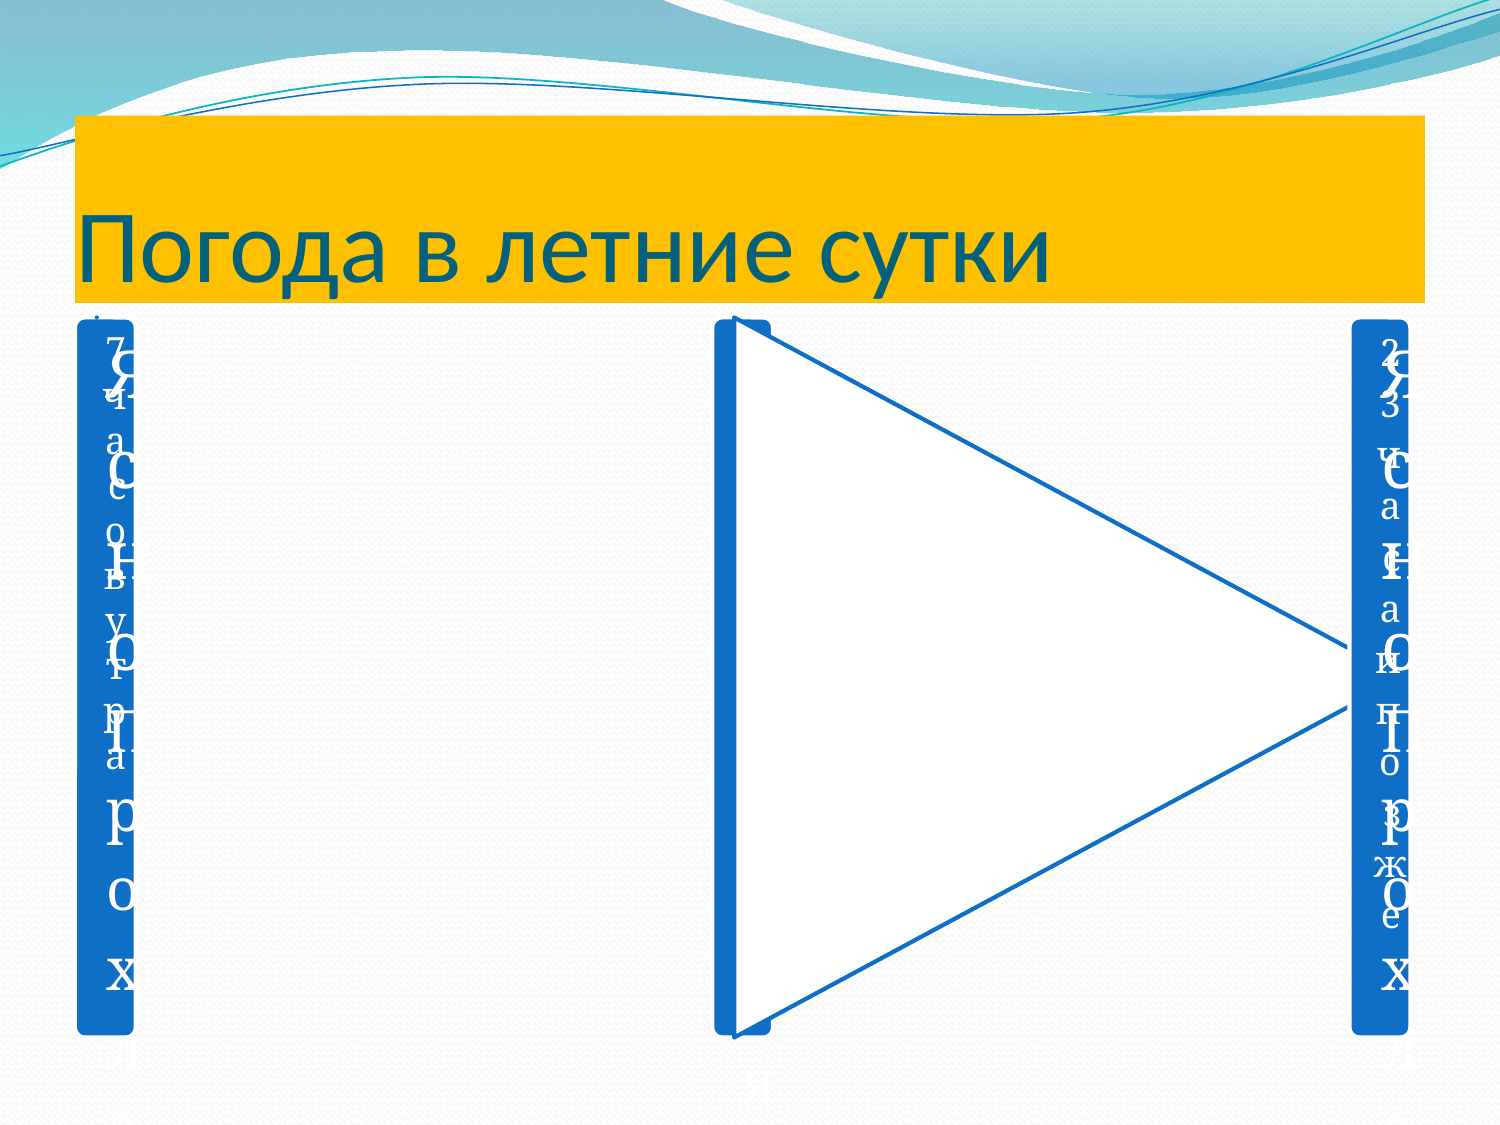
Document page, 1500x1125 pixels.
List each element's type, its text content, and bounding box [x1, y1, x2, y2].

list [74, 317, 1426, 1038]
title Погода в летние сутки [75, 115, 1425, 303]
